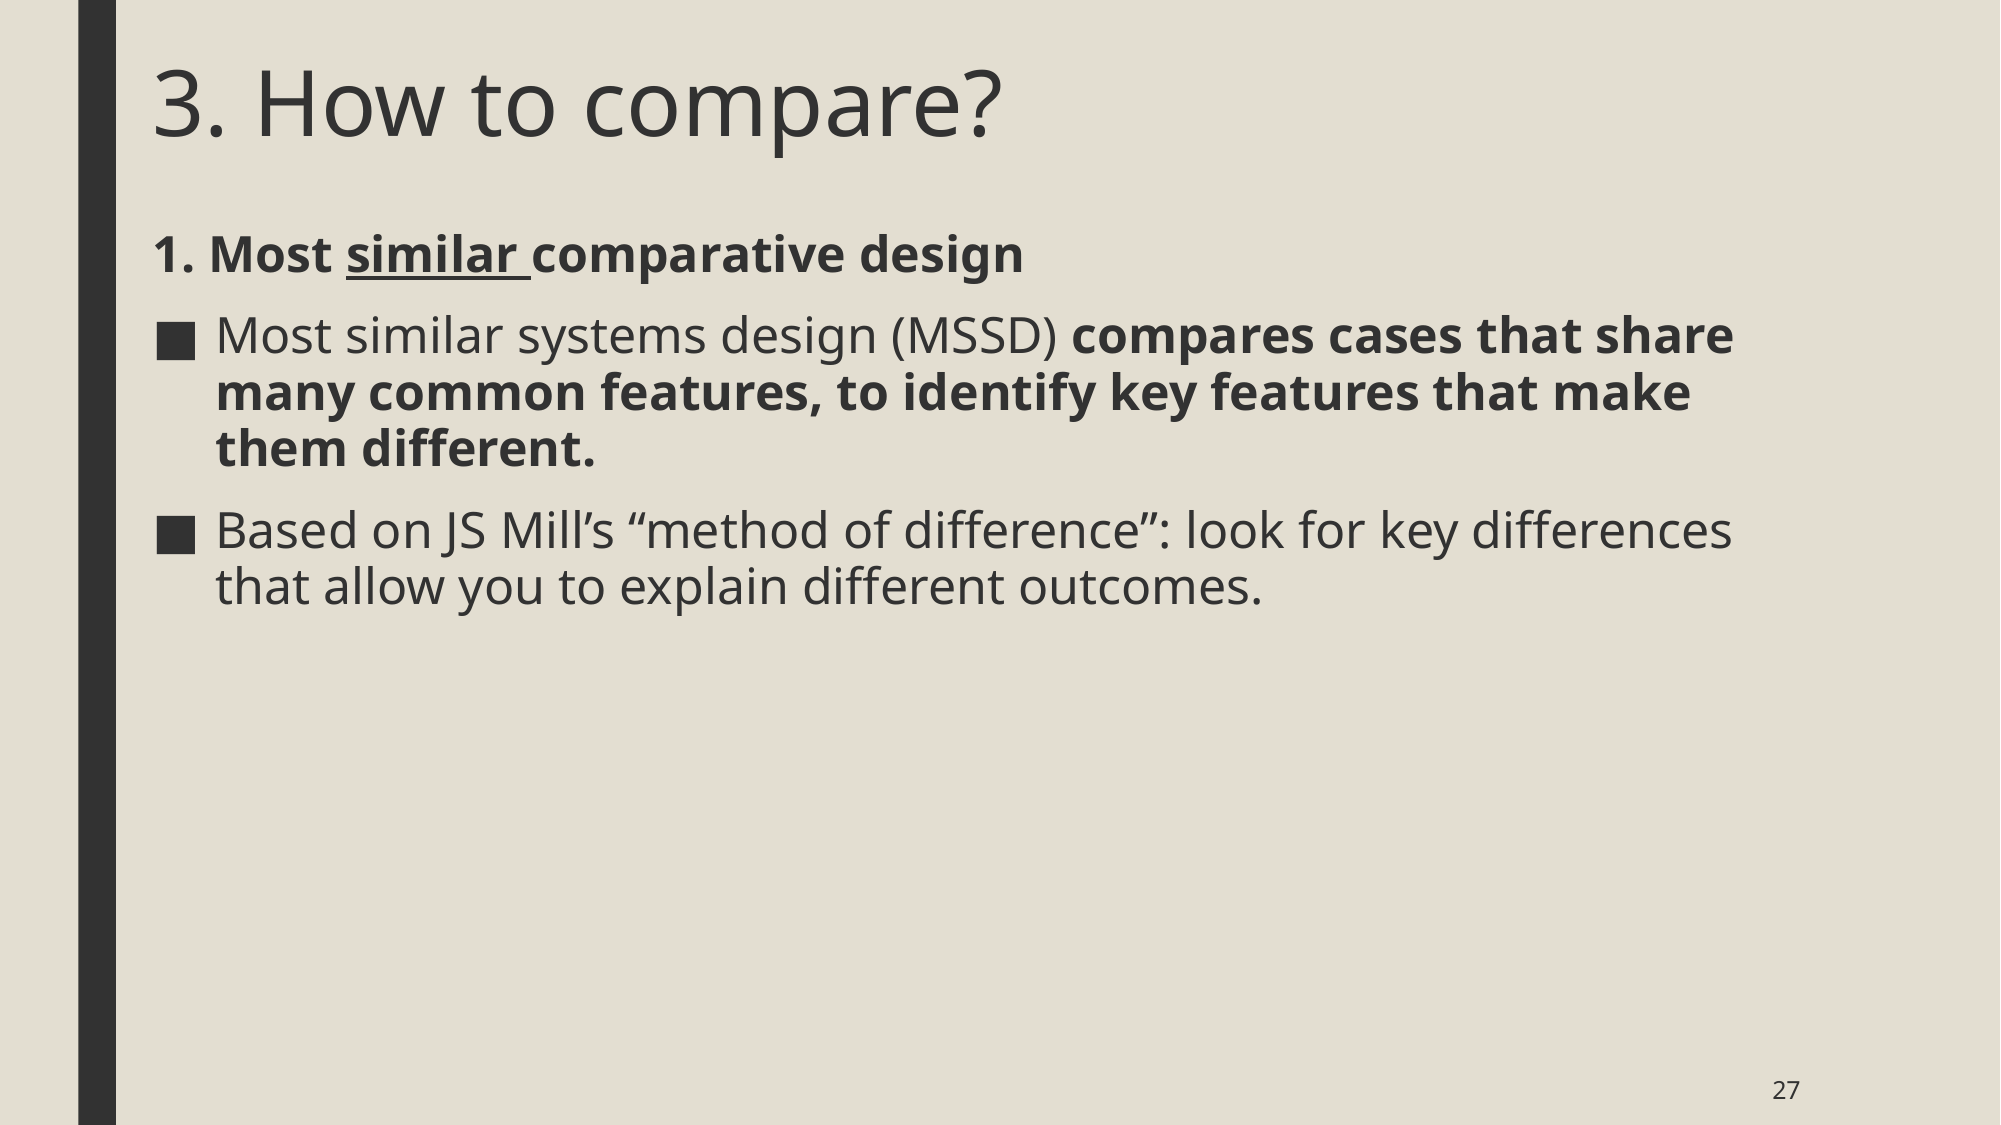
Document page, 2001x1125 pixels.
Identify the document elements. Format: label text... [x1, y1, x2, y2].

title 3. How to compare? [137, 50, 1713, 187]
slide_number 27 [1553, 1058, 1816, 1125]
list 1. Most similar comparative design Most similar systems design (MSSD) compares cases that share many common features, to identify key features that make them different. Based on JS Mill’s “method of difference”: look for key differences that allow you to explain different outcomes. [137, 219, 1817, 1055]
